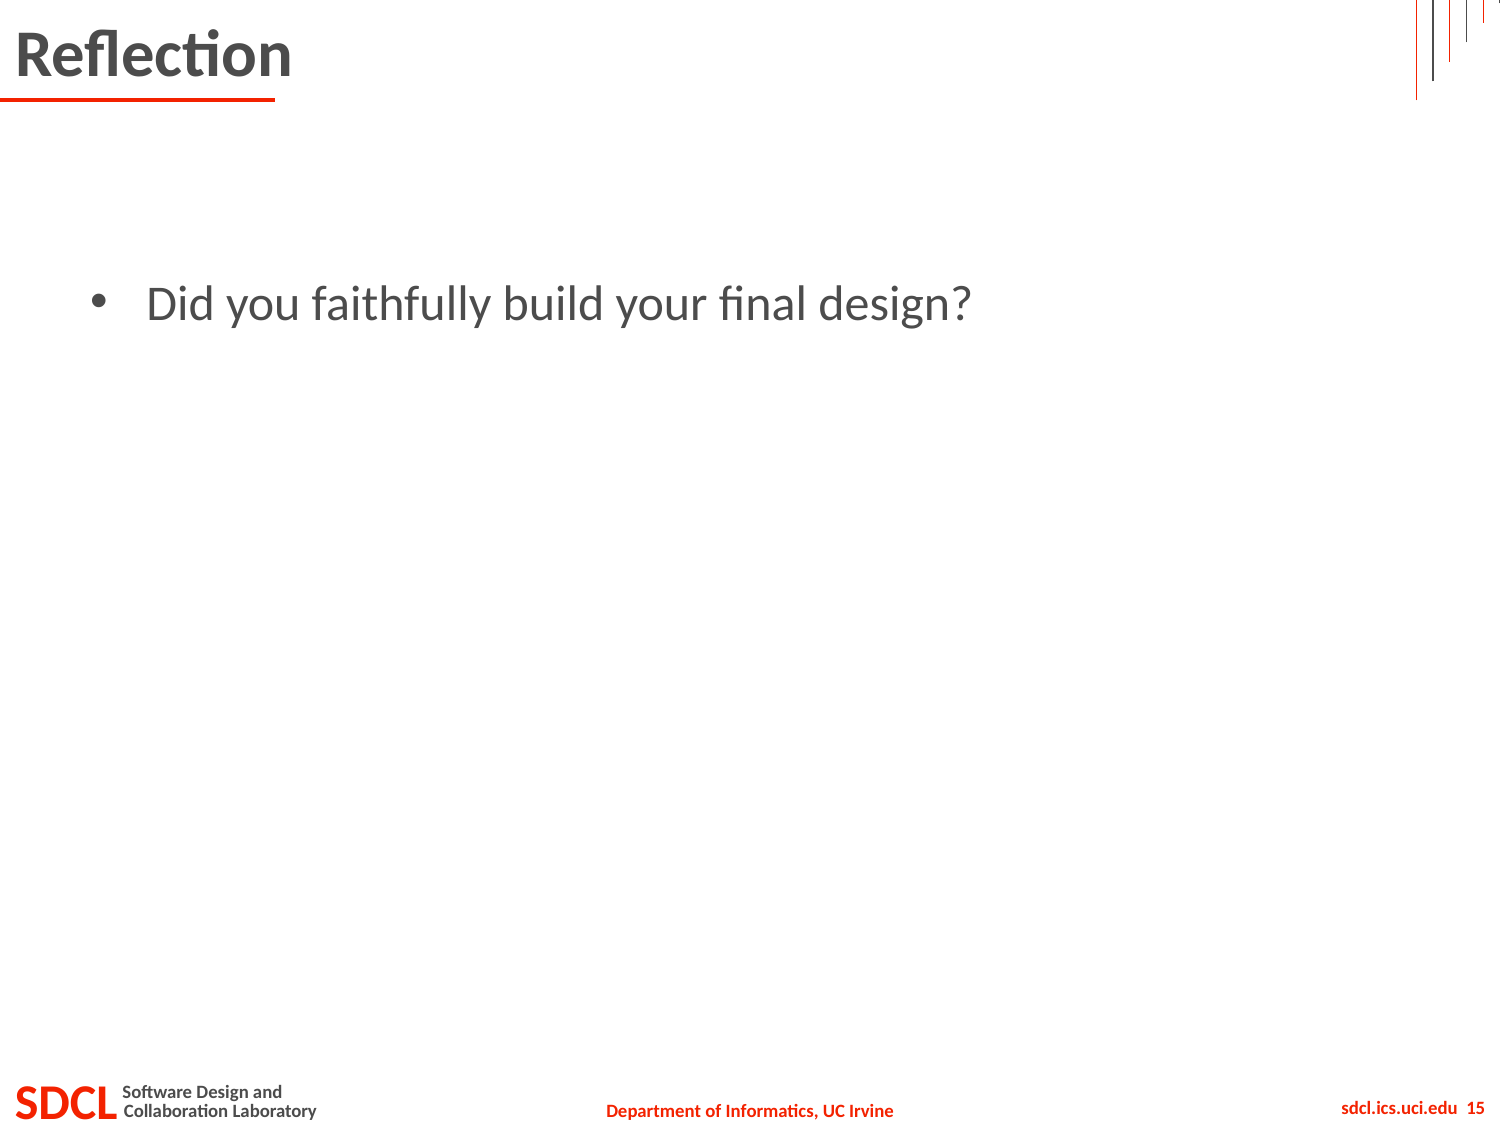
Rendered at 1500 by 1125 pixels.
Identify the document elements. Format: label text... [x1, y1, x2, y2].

title Reflection [0, 0, 1350, 100]
list Did you faithfully build your final design? [75, 262, 1417, 1005]
